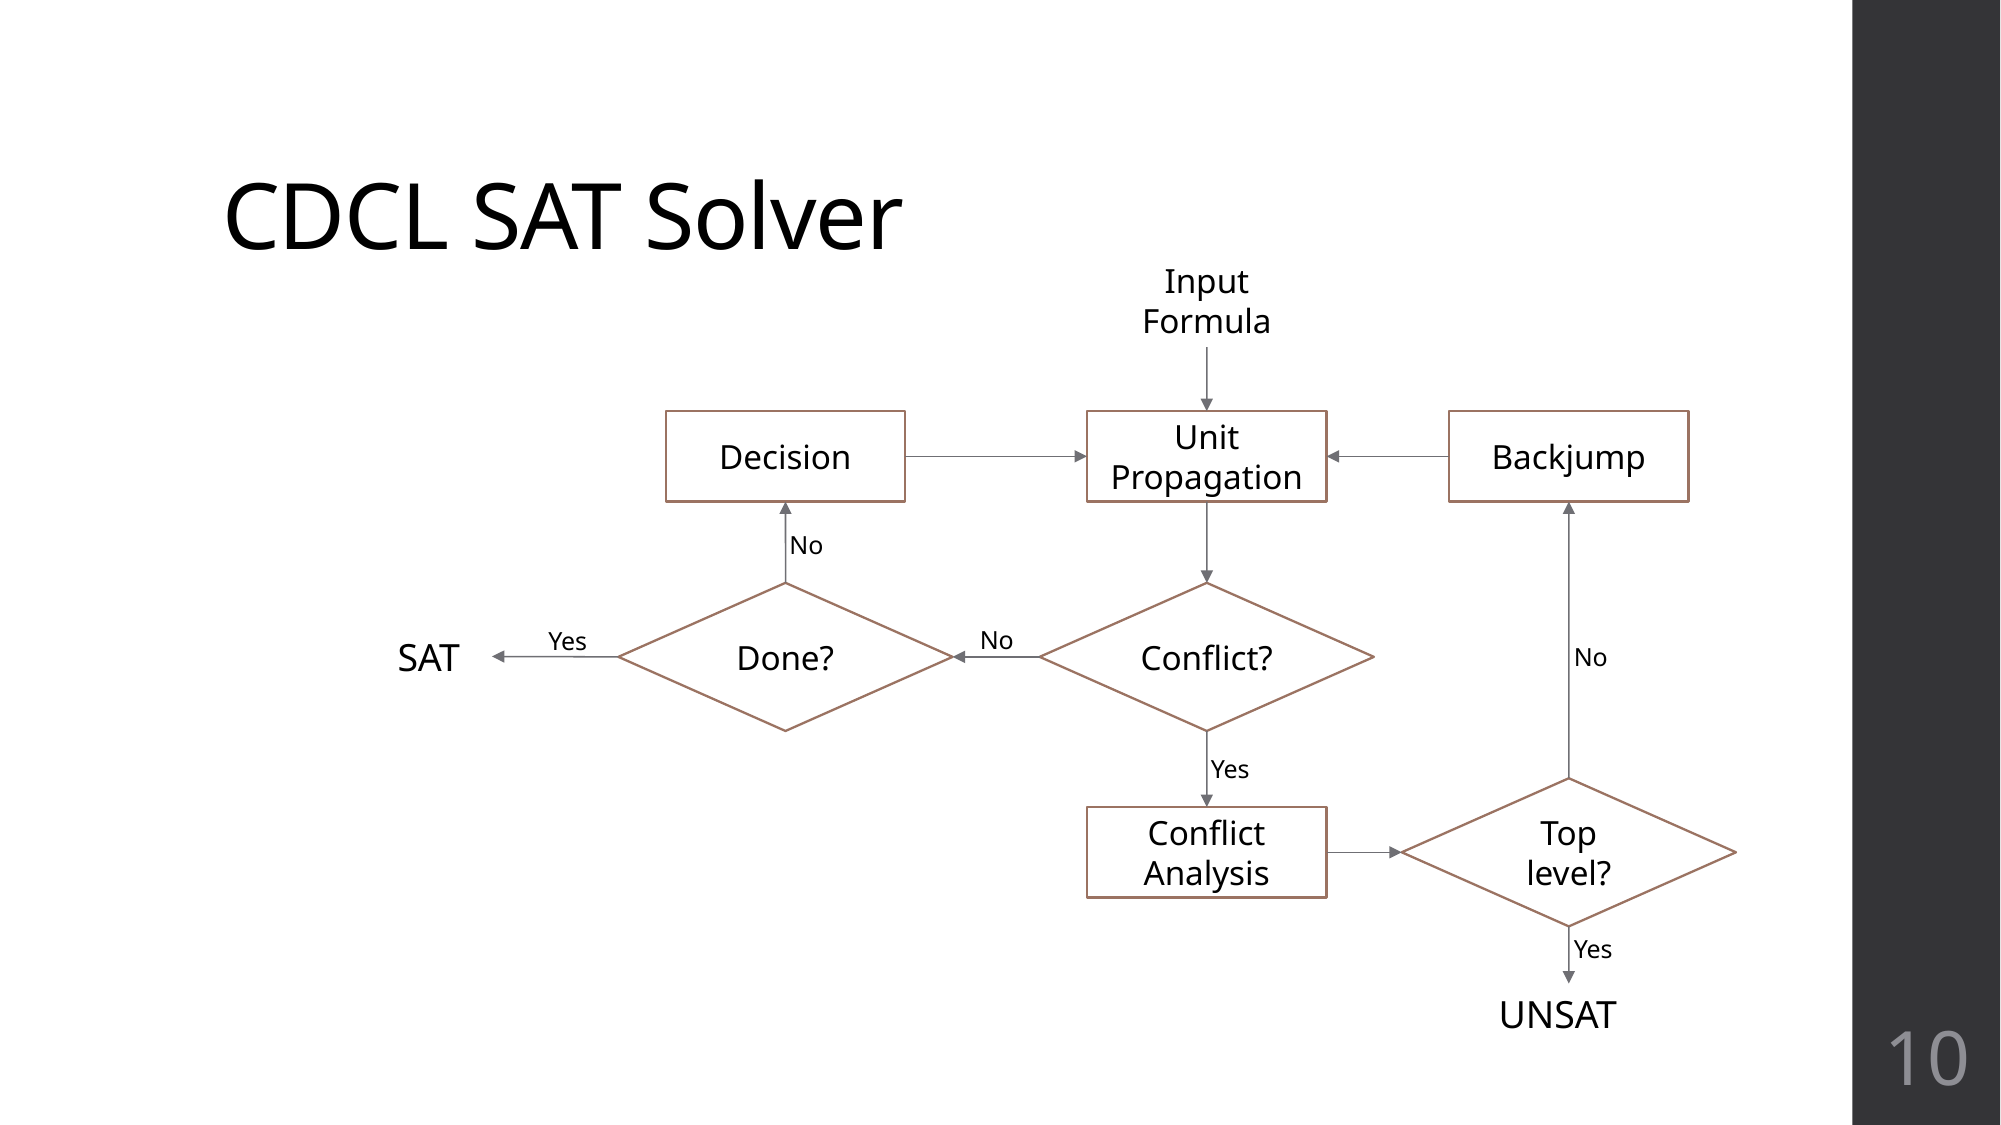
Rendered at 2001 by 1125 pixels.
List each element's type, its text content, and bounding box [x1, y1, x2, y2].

text_box UNSAT [1483, 983, 1654, 1044]
text_box Top level? [1403, 779, 1738, 926]
text_box Conflict Analysis [1086, 806, 1328, 899]
text_box Yes [1558, 926, 1565, 971]
text_box No [792, 522, 870, 568]
text_box SAT [382, 626, 492, 687]
text_box Input Formula [1105, 252, 1309, 348]
text_box Unit Propagation [1086, 410, 1328, 503]
slide_number 10 [1852, 1012, 2000, 1110]
text_box Yes [1572, 926, 1654, 971]
text_box No [774, 522, 778, 568]
text_box Conflict? [1048, 584, 1376, 731]
text_box Decision [665, 410, 906, 503]
text_box No [1576, 634, 1654, 679]
text_box Done? [629, 583, 951, 733]
text_box Yes [533, 617, 629, 663]
text_box Backjump [1448, 410, 1690, 503]
text_box No [964, 617, 1060, 662]
text_box Yes [1215, 746, 1292, 791]
title CDCL SAT Solver [206, 60, 1797, 278]
